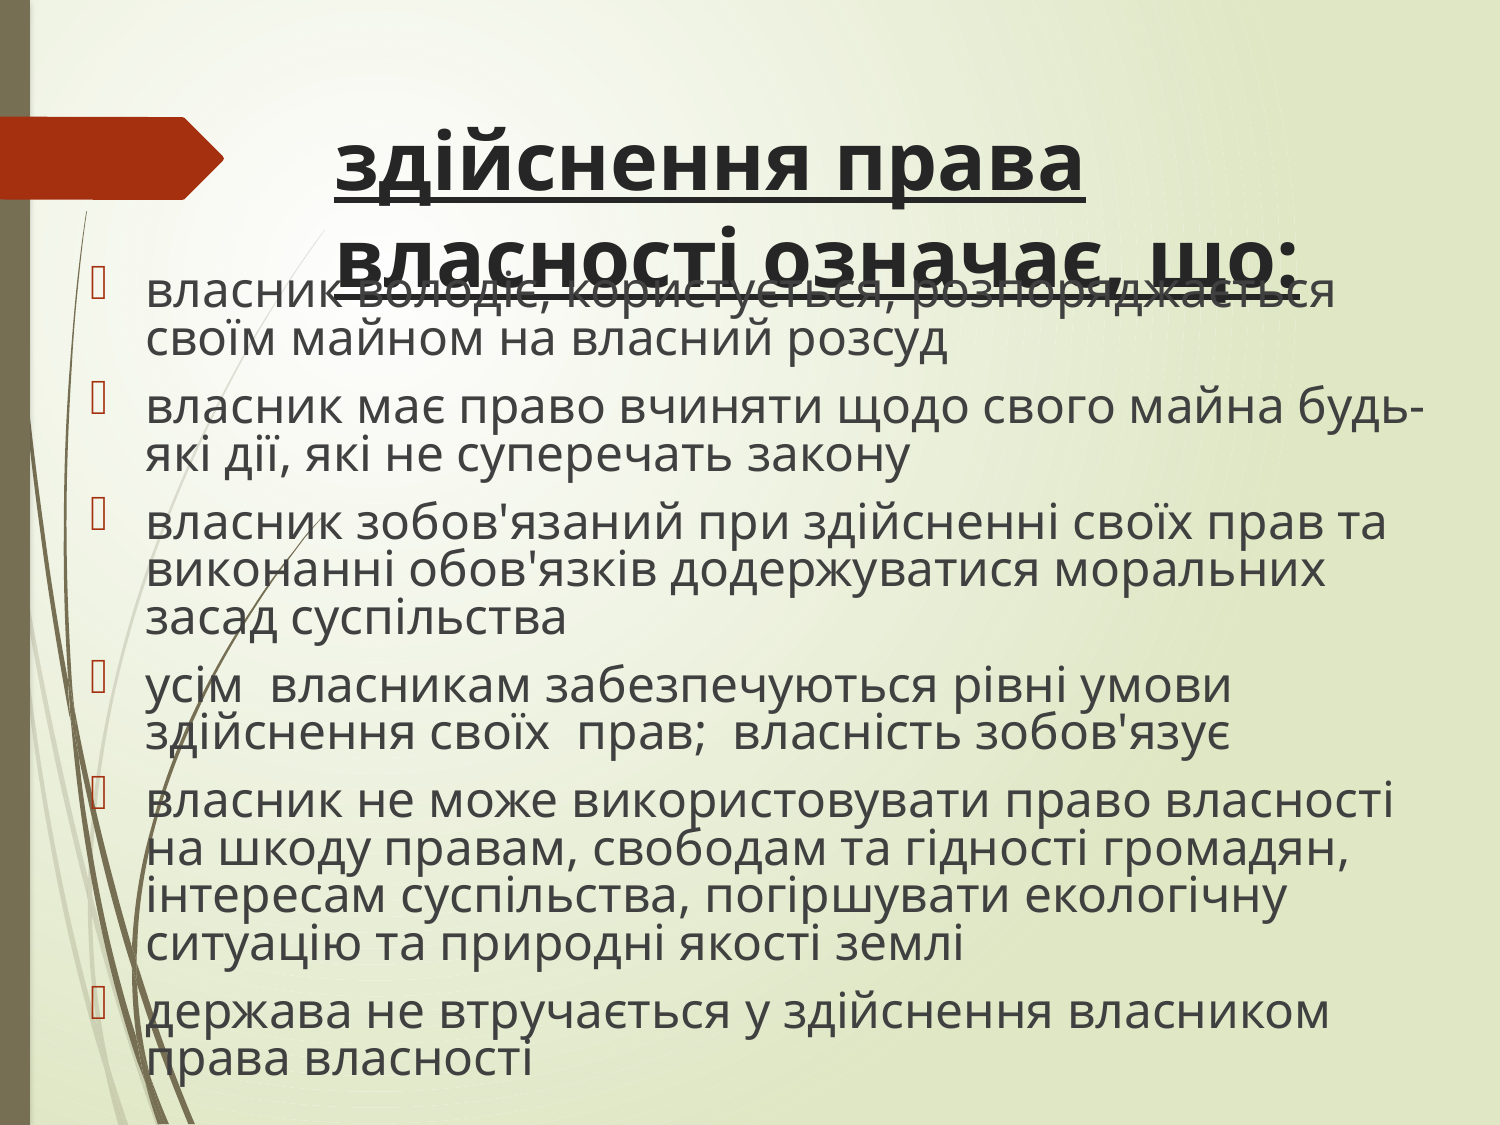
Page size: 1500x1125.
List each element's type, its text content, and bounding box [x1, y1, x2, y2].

title здійснення права власності означає, що: [319, 102, 1400, 262]
list власник володіє, користується, розпоряджається своїм майном на власний розсуд власник має право вчиняти щодо свого майна будь-які дії, які не суперечать закону власник зобов'язаний при здійсненні своїх прав та виконанні обов'язків додержуватися моральних засад суспільства усім власникам забезпечуються рівні умови здійснення своїх прав; власність зобов'язує власник не може використовувати право власності на шкоду правам, свободам та гідності громадян, інтересам суспільства, погіршувати екологічну ситуацію та природні якості землі держава не втручається у здійснення власником права власності [75, 262, 1459, 1094]
